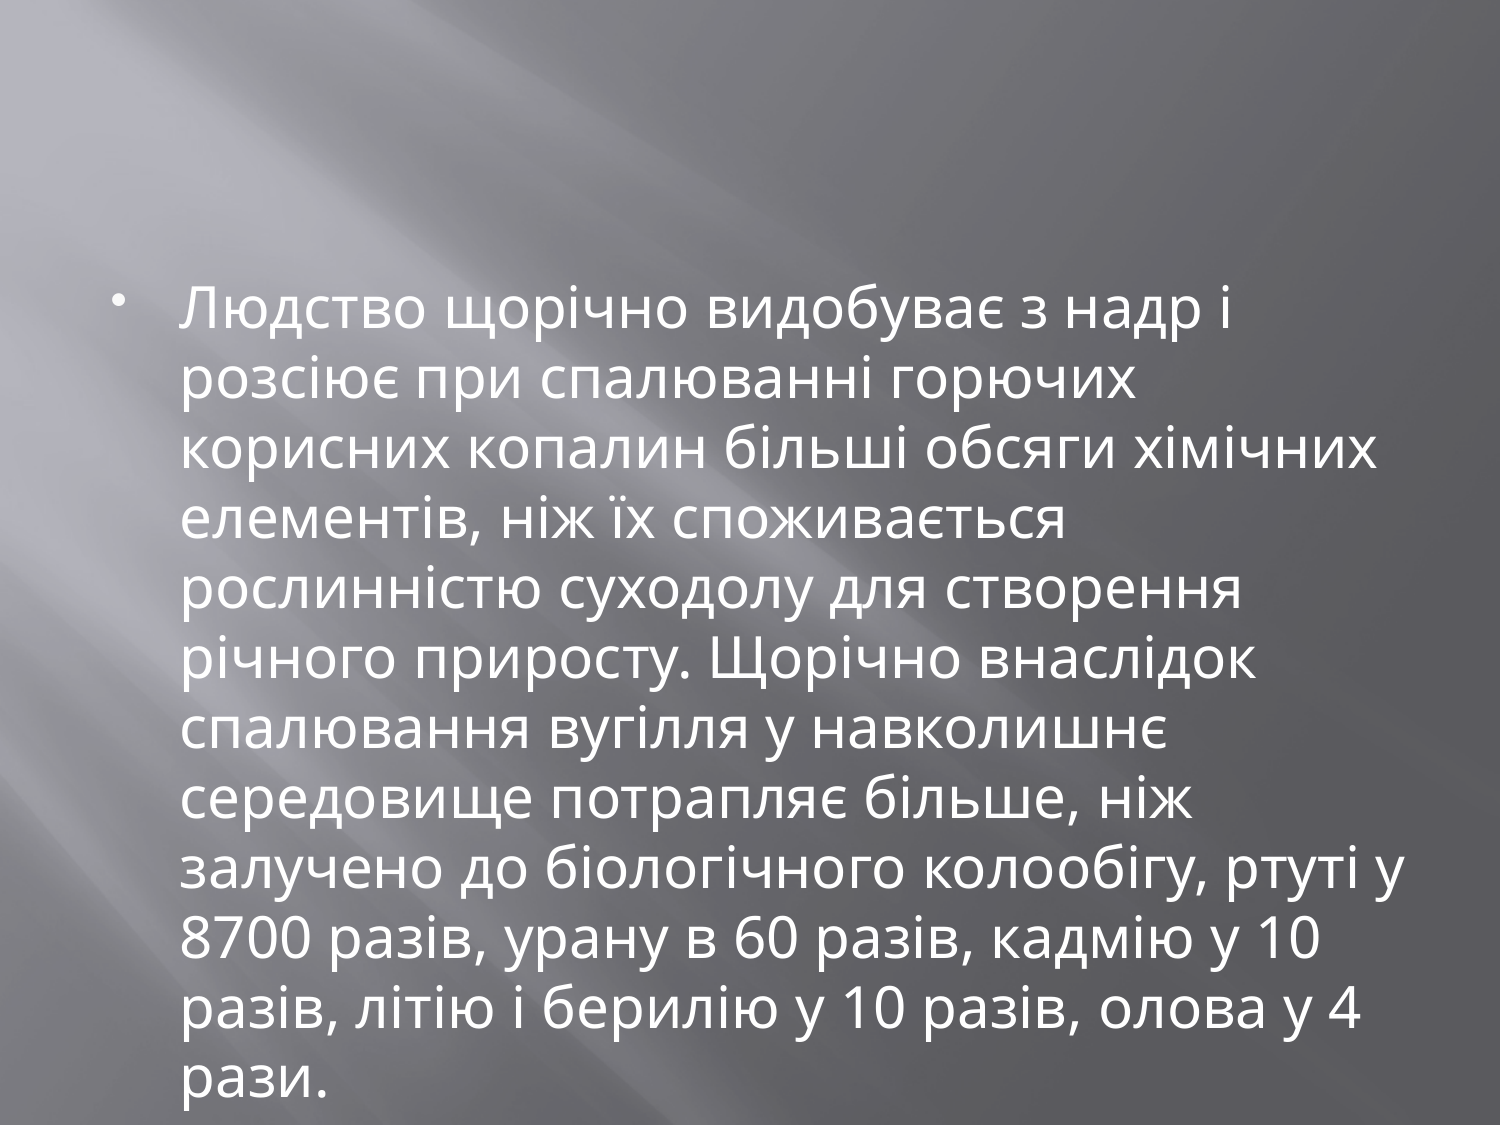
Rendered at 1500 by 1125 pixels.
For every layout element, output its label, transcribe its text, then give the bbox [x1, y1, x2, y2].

list Людство щорічно видобуває з надр і розсіює при спалюванні горючих корисних копалин більші обсяги хімічних елементів, ніж їх споживається рослинністю суходолу для створення річного приросту. Щорічно внаслідок спалювання вугілля у навколишнє середовище потрапляє більше, ніж залучено до біологічного колообігу, ртуті у 8700 разів, урану в 60 разів, кадмію у 10 разів, літію і берилію у 10 разів, олова у 4 рази. [75, 262, 1425, 1035]
